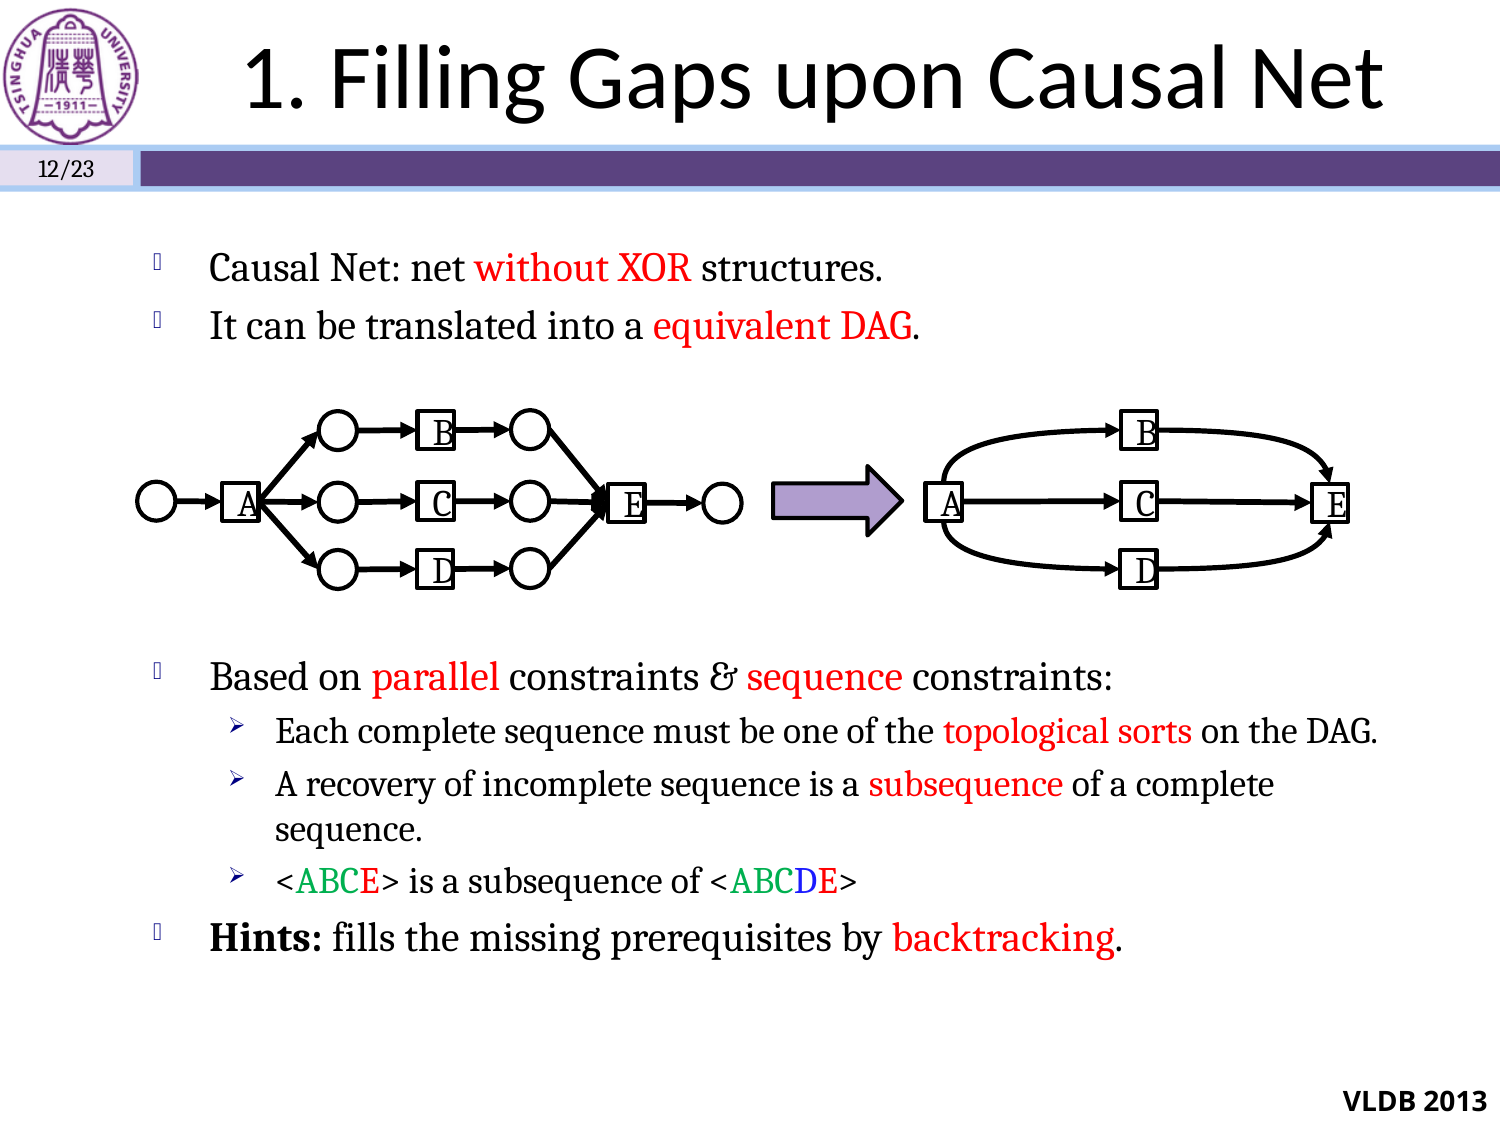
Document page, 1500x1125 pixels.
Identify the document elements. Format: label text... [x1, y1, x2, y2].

text_box VLDB 2013 [1328, 1075, 1500, 1124]
list Causal Net: net without XOR structures. It can be translated into a equivalent DAG. Based on parallel constraints & sequence constraints: Each complete sequence must be one of the topological sorts on the DAG. A recovery of incomplete sequence is a subsequence of a complete sequence. <ABCE> is a subsequence of <ABCDE> Hints: fills the missing prerequisites by backtracking. [138, 232, 1416, 1076]
slide_number 12/23 [0, 145, 133, 192]
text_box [136, 409, 743, 590]
title 1. Filling Gaps upon Causal Net [138, 4, 1489, 140]
picture [0, 5, 139, 145]
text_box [925, 410, 1349, 589]
text_box [771, 464, 905, 538]
